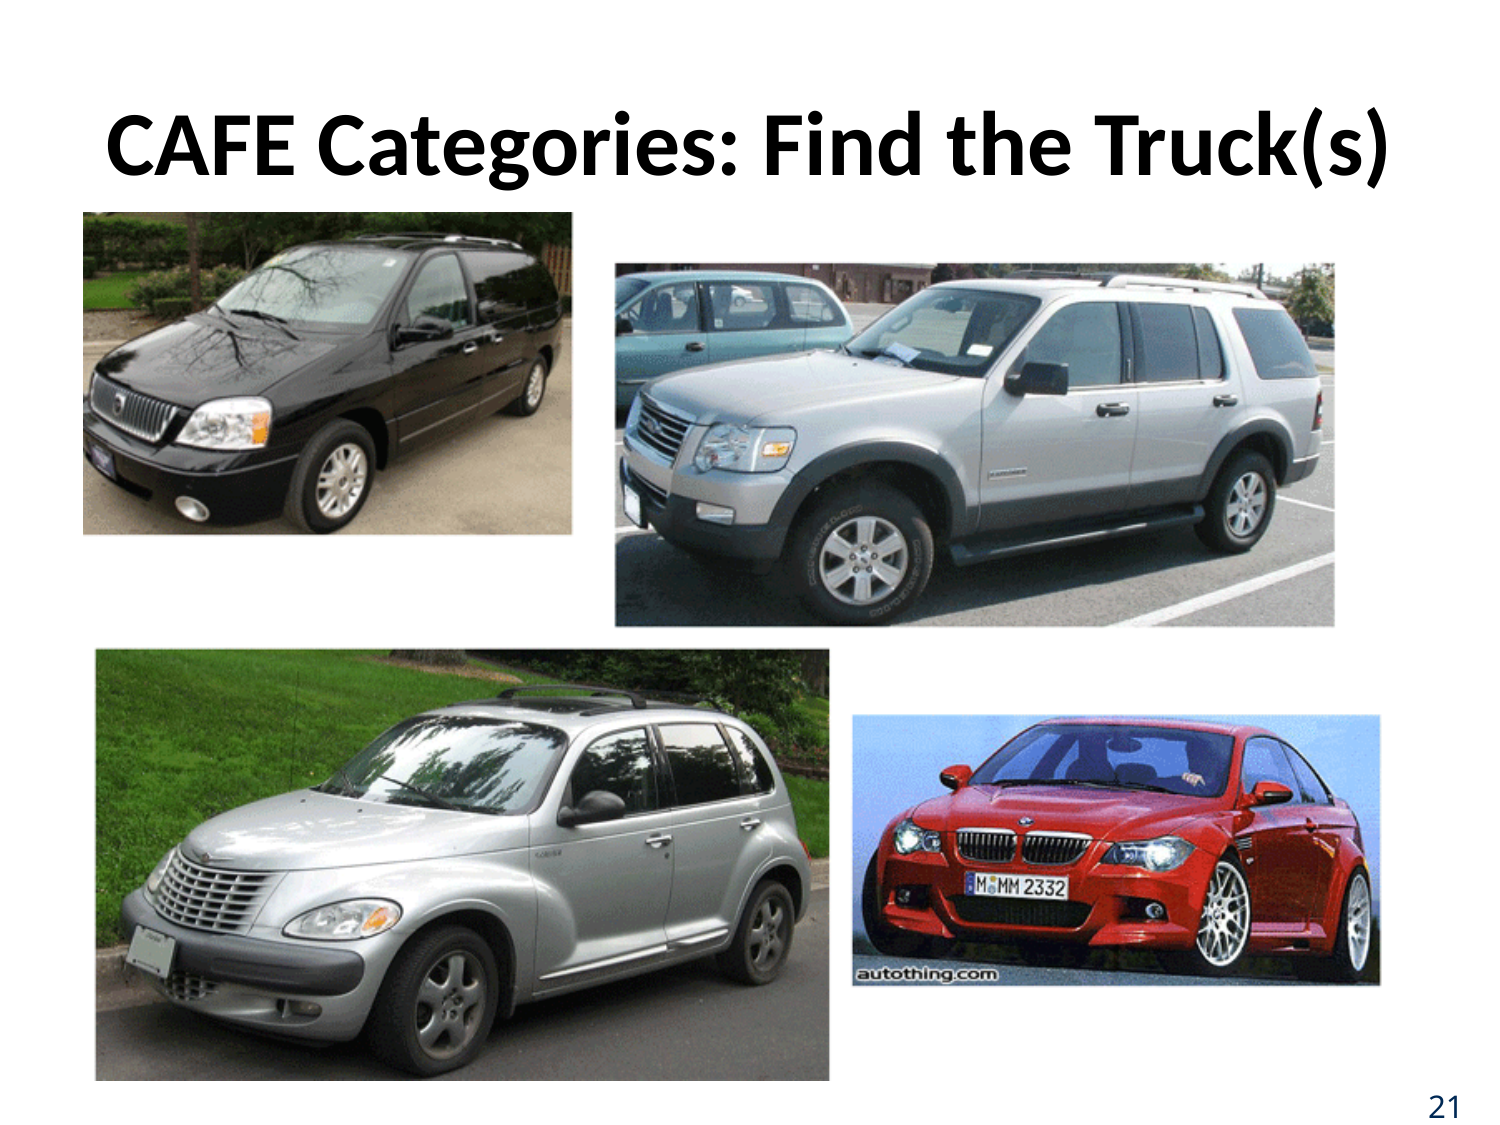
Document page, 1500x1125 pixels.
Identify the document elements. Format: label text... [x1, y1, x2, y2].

picture [83, 212, 1401, 1081]
text_box 21 [1438, 1081, 1454, 1119]
title CAFE Categories: Find the Truck(s) [75, 45, 1425, 233]
